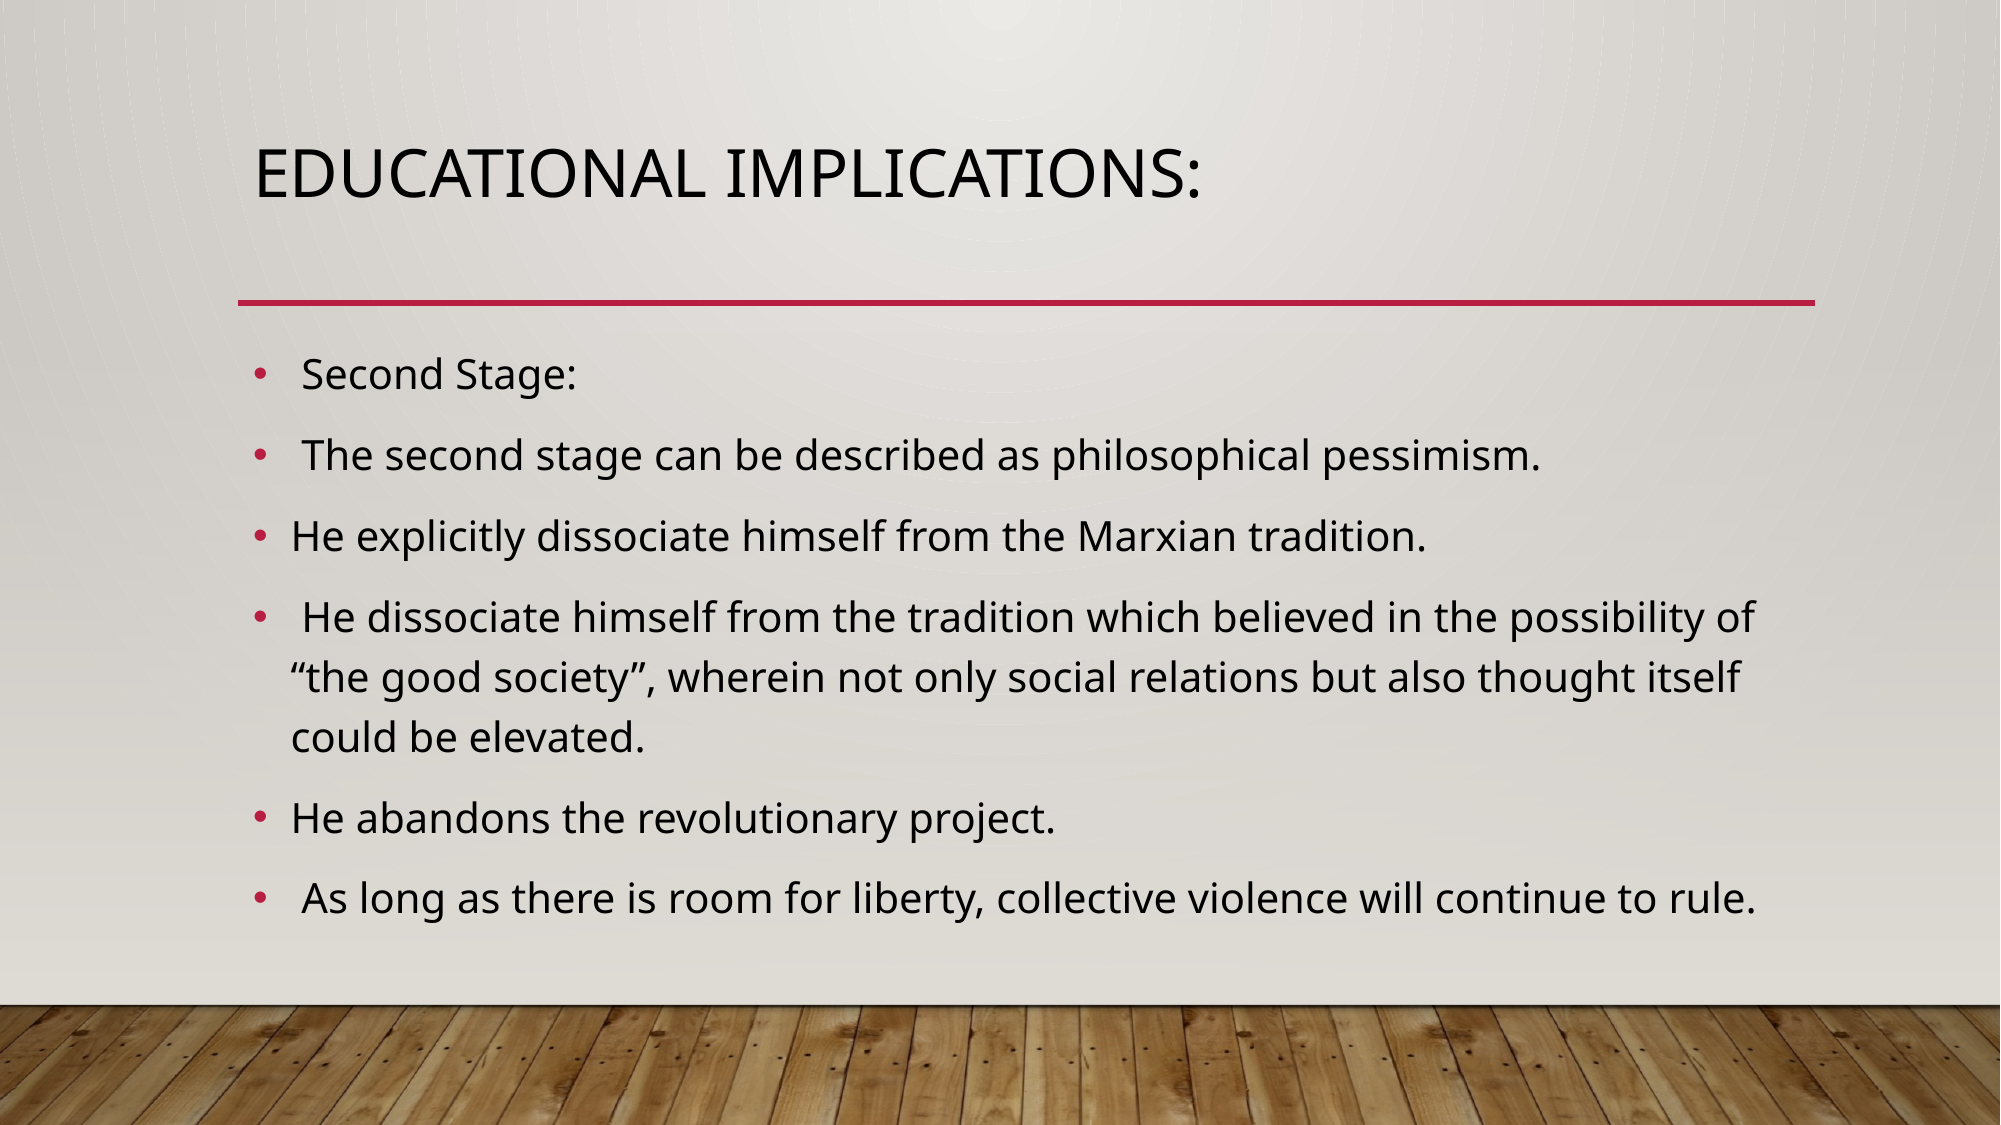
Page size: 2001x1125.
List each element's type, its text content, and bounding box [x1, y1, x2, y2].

title Educational Implications: [238, 131, 1814, 305]
list Second Stage: The second stage can be described as philosophical pessimism. He explicitly dissociate himself from the Marxian tradition. He dissociate himself from the tradition which believed in the possibility of “the good society”, wherein not only social relations but also thought itself could be elevated. He abandons the revolutionary project. As long as there is room for liberty, collective violence will continue to rule. [238, 330, 1814, 897]
picture [0, 1005, 2000, 1125]
